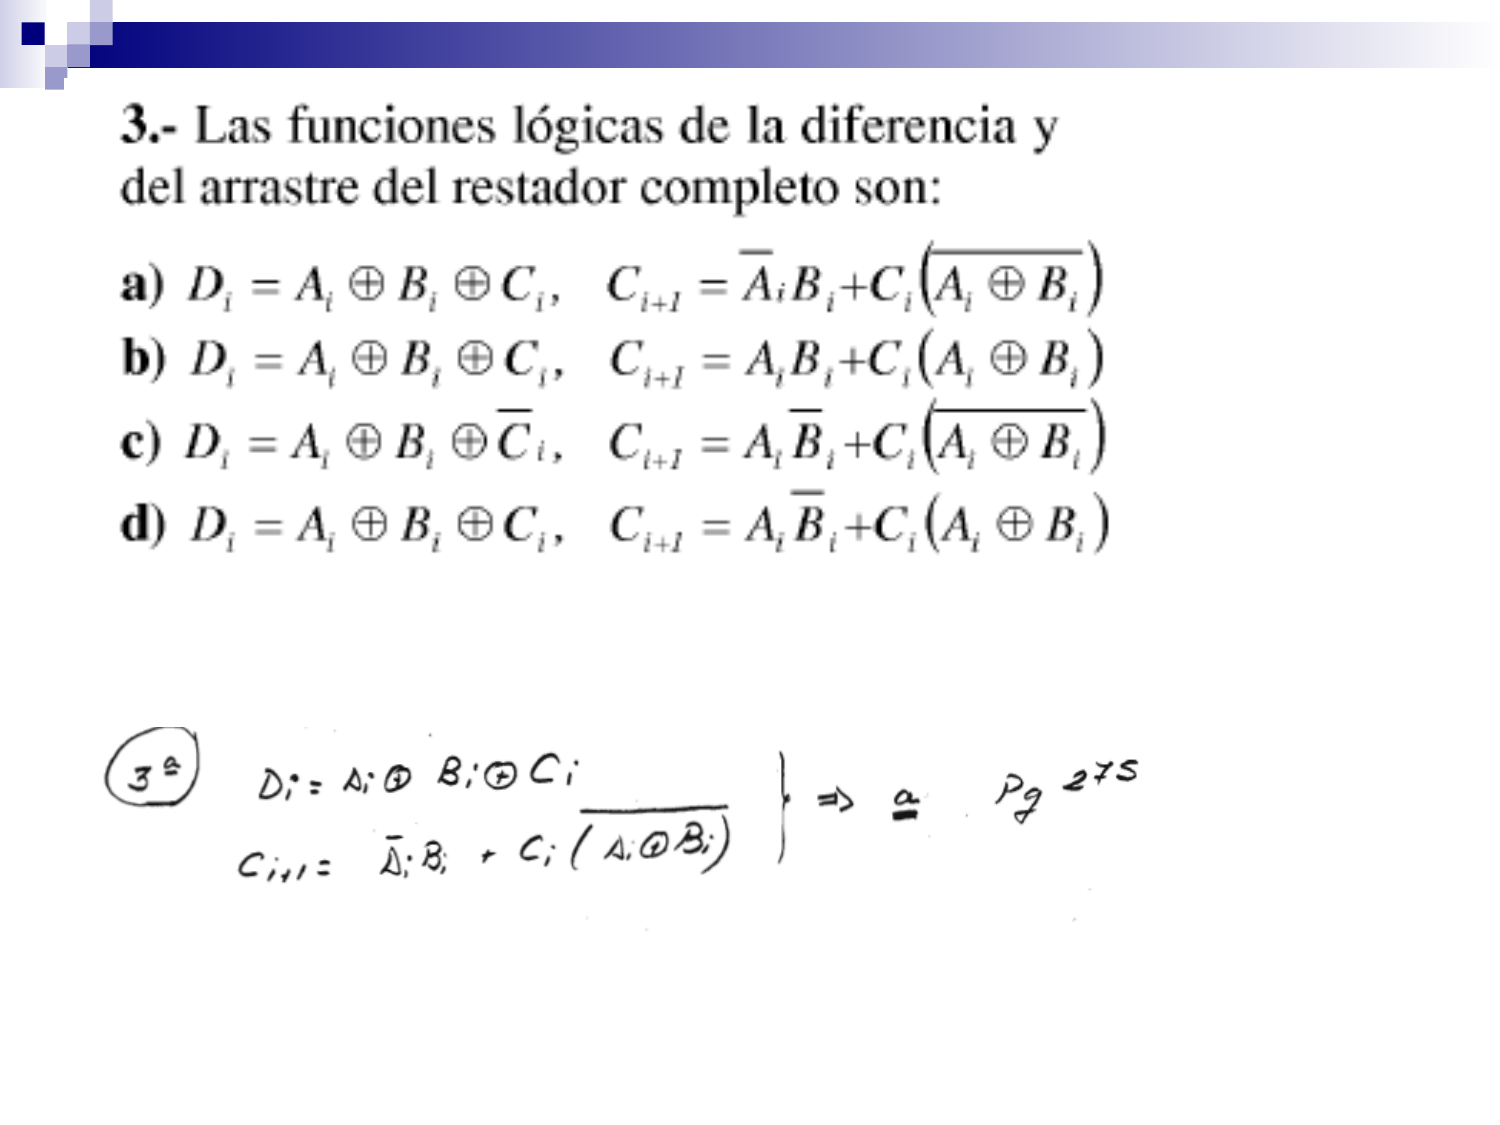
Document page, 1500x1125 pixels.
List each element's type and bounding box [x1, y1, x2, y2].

picture [64, 77, 1152, 639]
picture [76, 727, 1190, 936]
